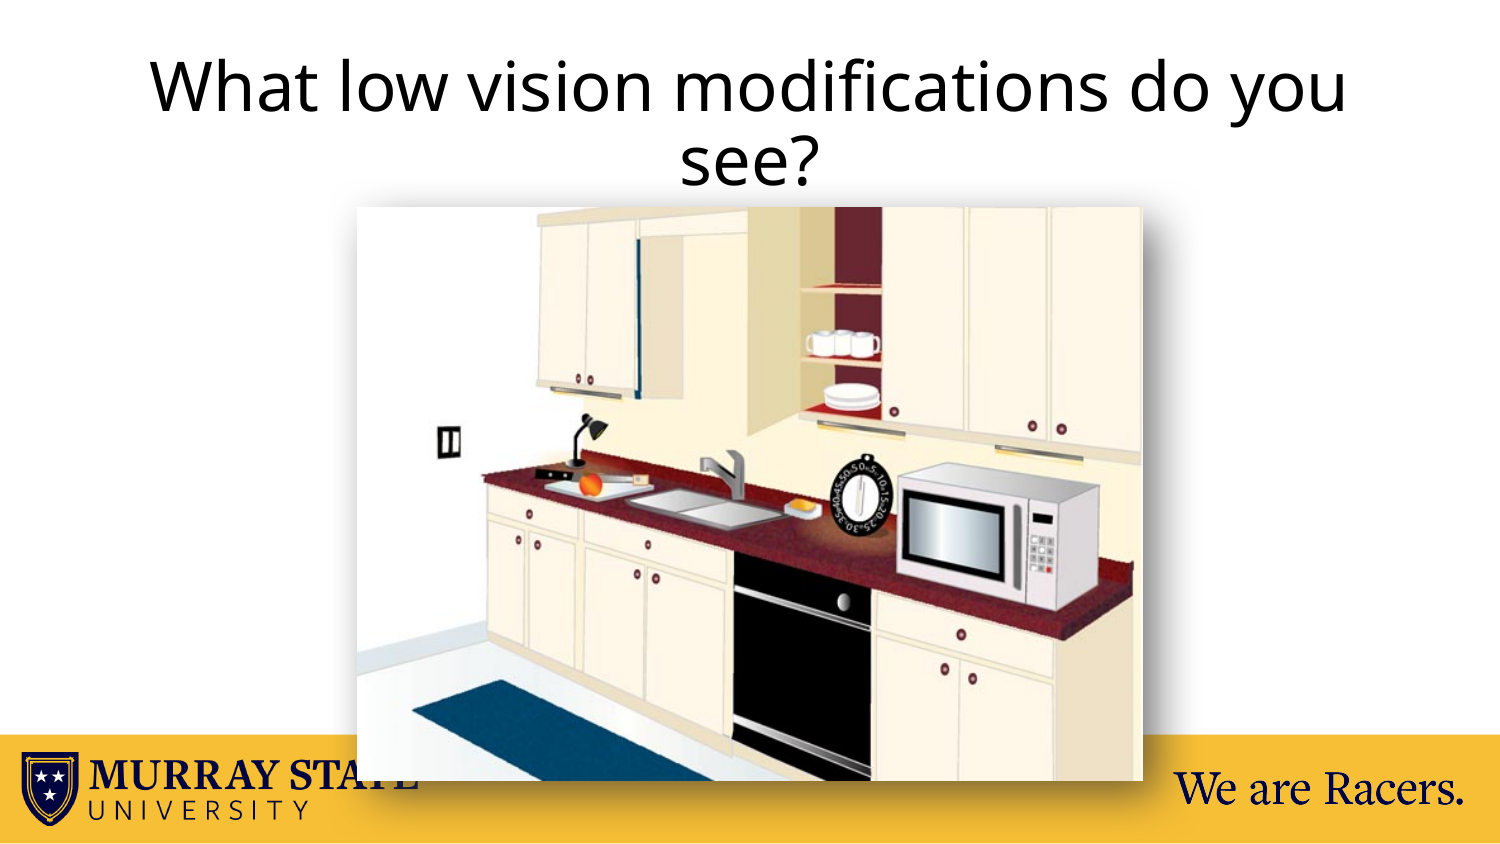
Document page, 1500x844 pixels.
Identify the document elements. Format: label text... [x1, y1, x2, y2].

picture [1173, 772, 1463, 805]
title What low vision modifications do you see? [103, 44, 1397, 208]
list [357, 207, 1143, 781]
